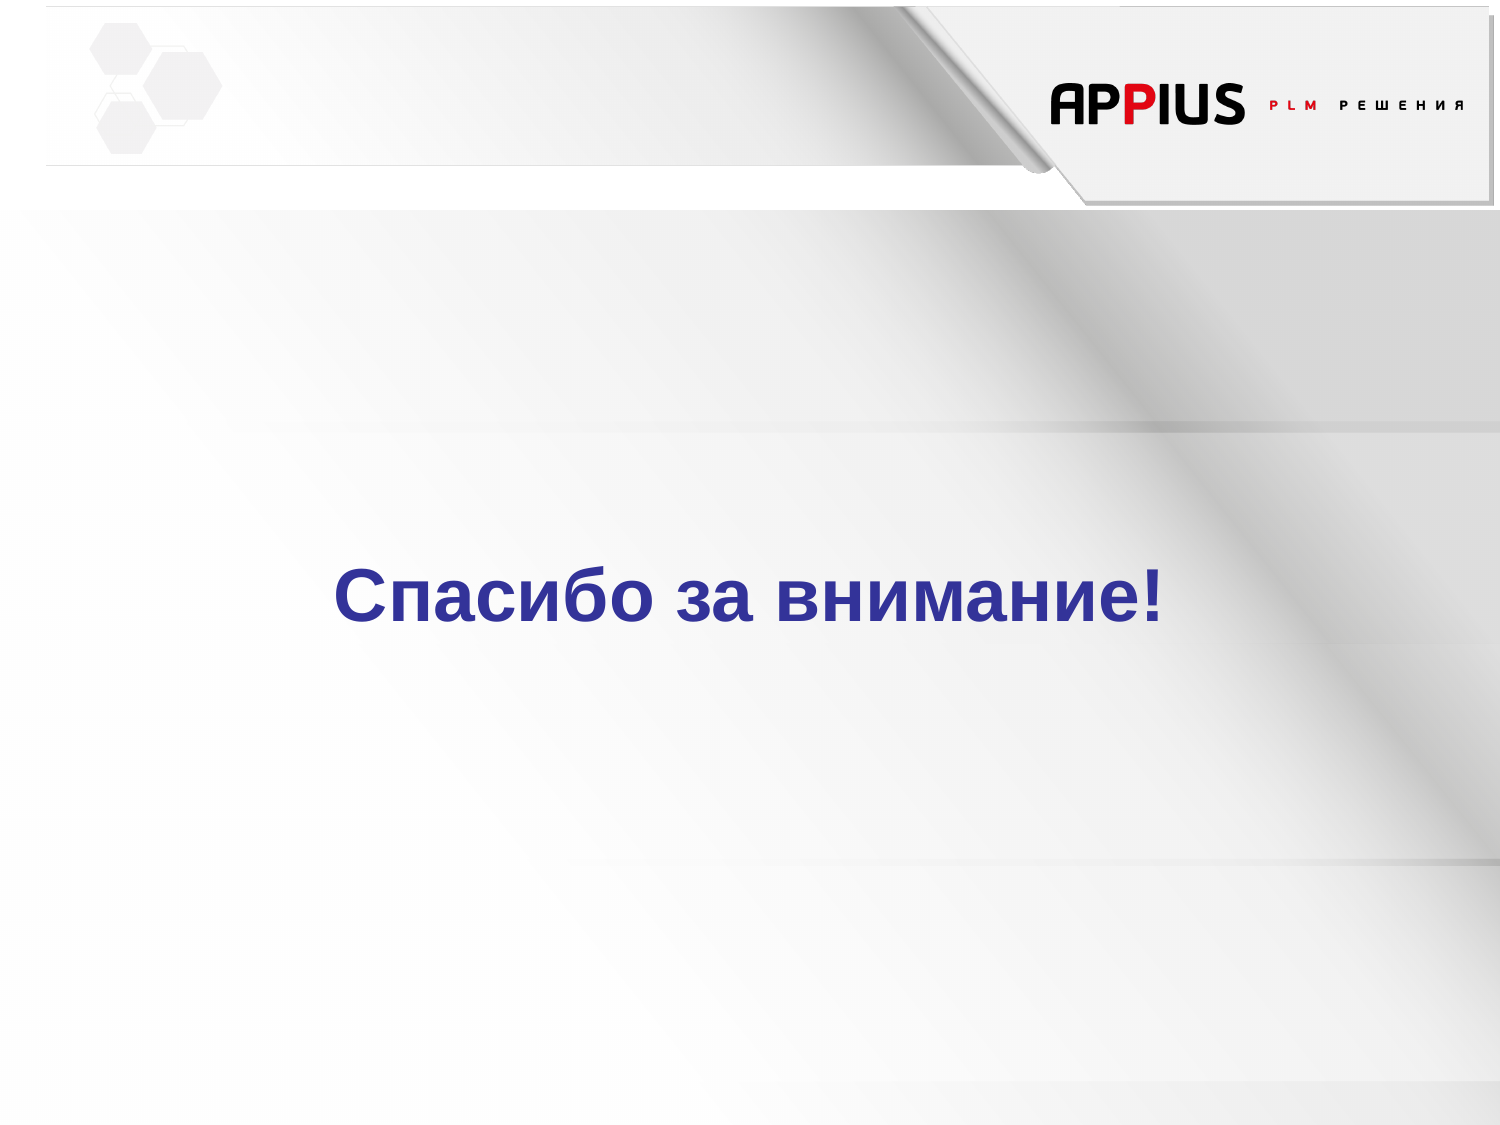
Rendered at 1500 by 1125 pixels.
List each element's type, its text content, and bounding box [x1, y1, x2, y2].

picture [0, 0, 1500, 1125]
text_box Спасибо за внимание! [159, 538, 1341, 644]
